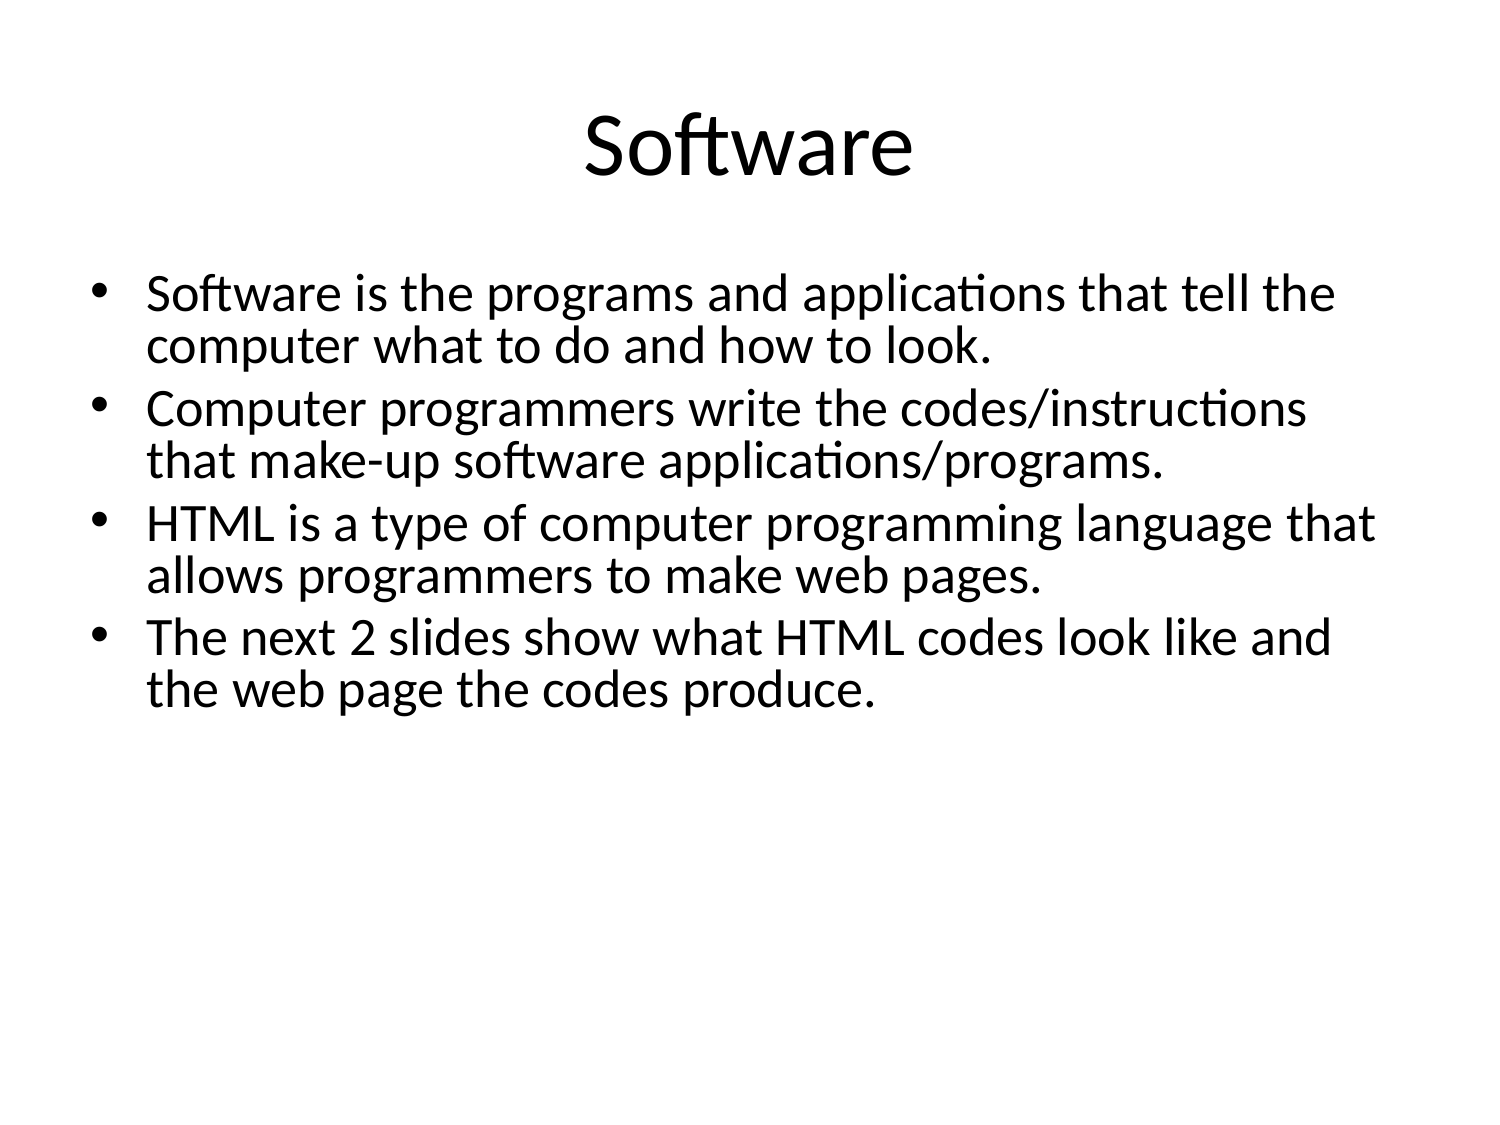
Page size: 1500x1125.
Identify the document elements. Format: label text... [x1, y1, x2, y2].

title Software [75, 45, 1425, 233]
list Software is the programs and applications that tell the computer what to do and how to look. Computer programmers write the codes/instructions that make-up software applications/programs. HTML is a type of computer programming language that allows programmers to make web pages. The next 2 slides show what HTML codes look like and the web page the codes produce. [75, 262, 1425, 1005]
